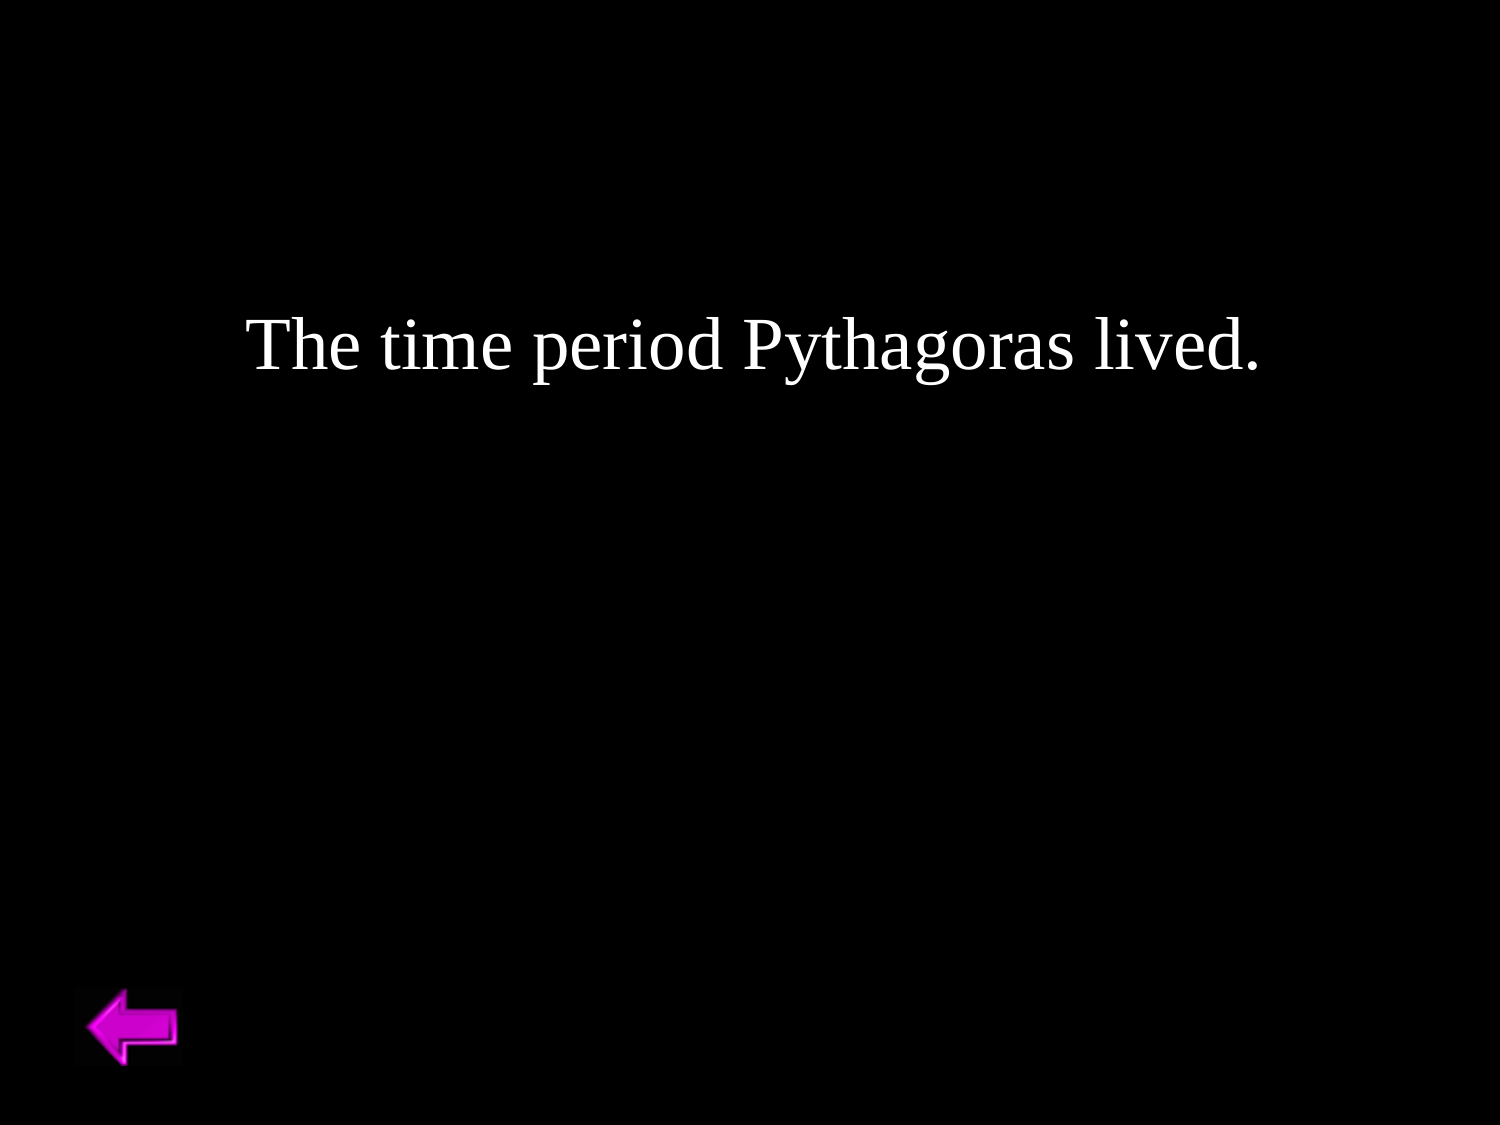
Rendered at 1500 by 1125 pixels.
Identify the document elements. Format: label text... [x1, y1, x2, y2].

picture [74, 987, 183, 1066]
text_box The time period Pythagoras lived. [230, 287, 1279, 393]
